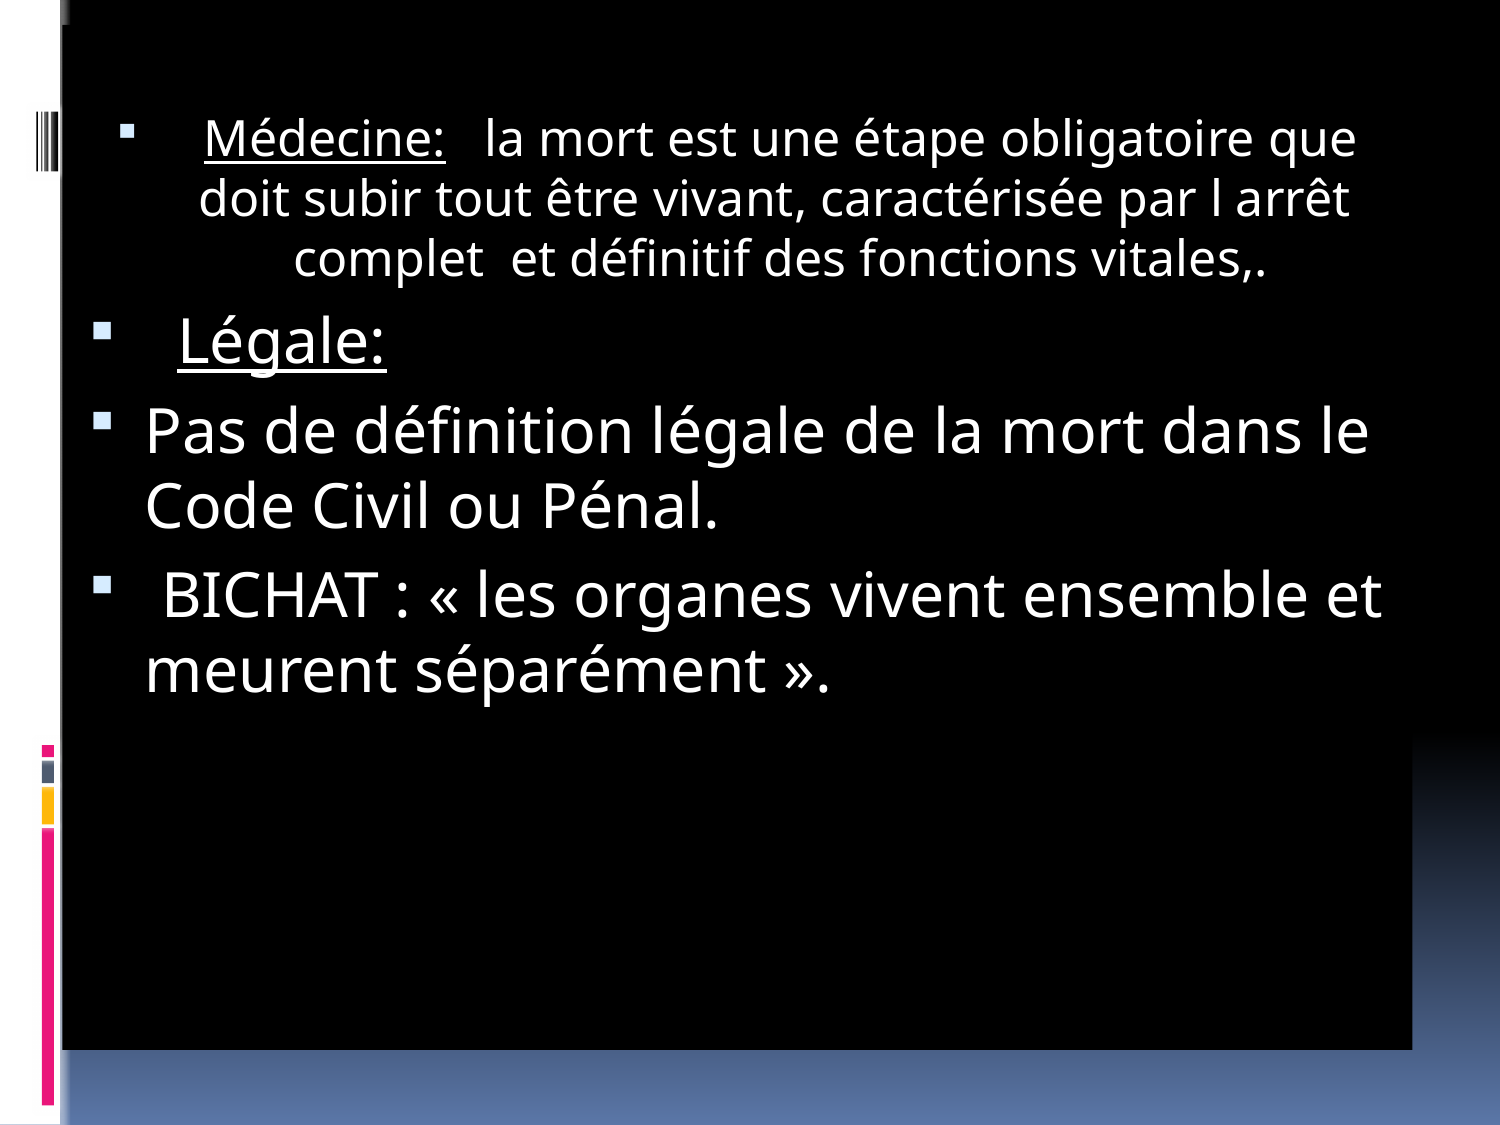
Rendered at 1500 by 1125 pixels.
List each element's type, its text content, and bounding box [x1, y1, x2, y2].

list Médecine: la mort est une étape obligatoire que doit subir tout être vivant, caractérisée par l arrêt complet et définitif des fonctions vitales,. Légale: Pas de définition légale de la mort dans le Code Civil ou Pénal. BICHAT : « les organes vivent ensemble et meurent séparément ». [61, 23, 1414, 1052]
